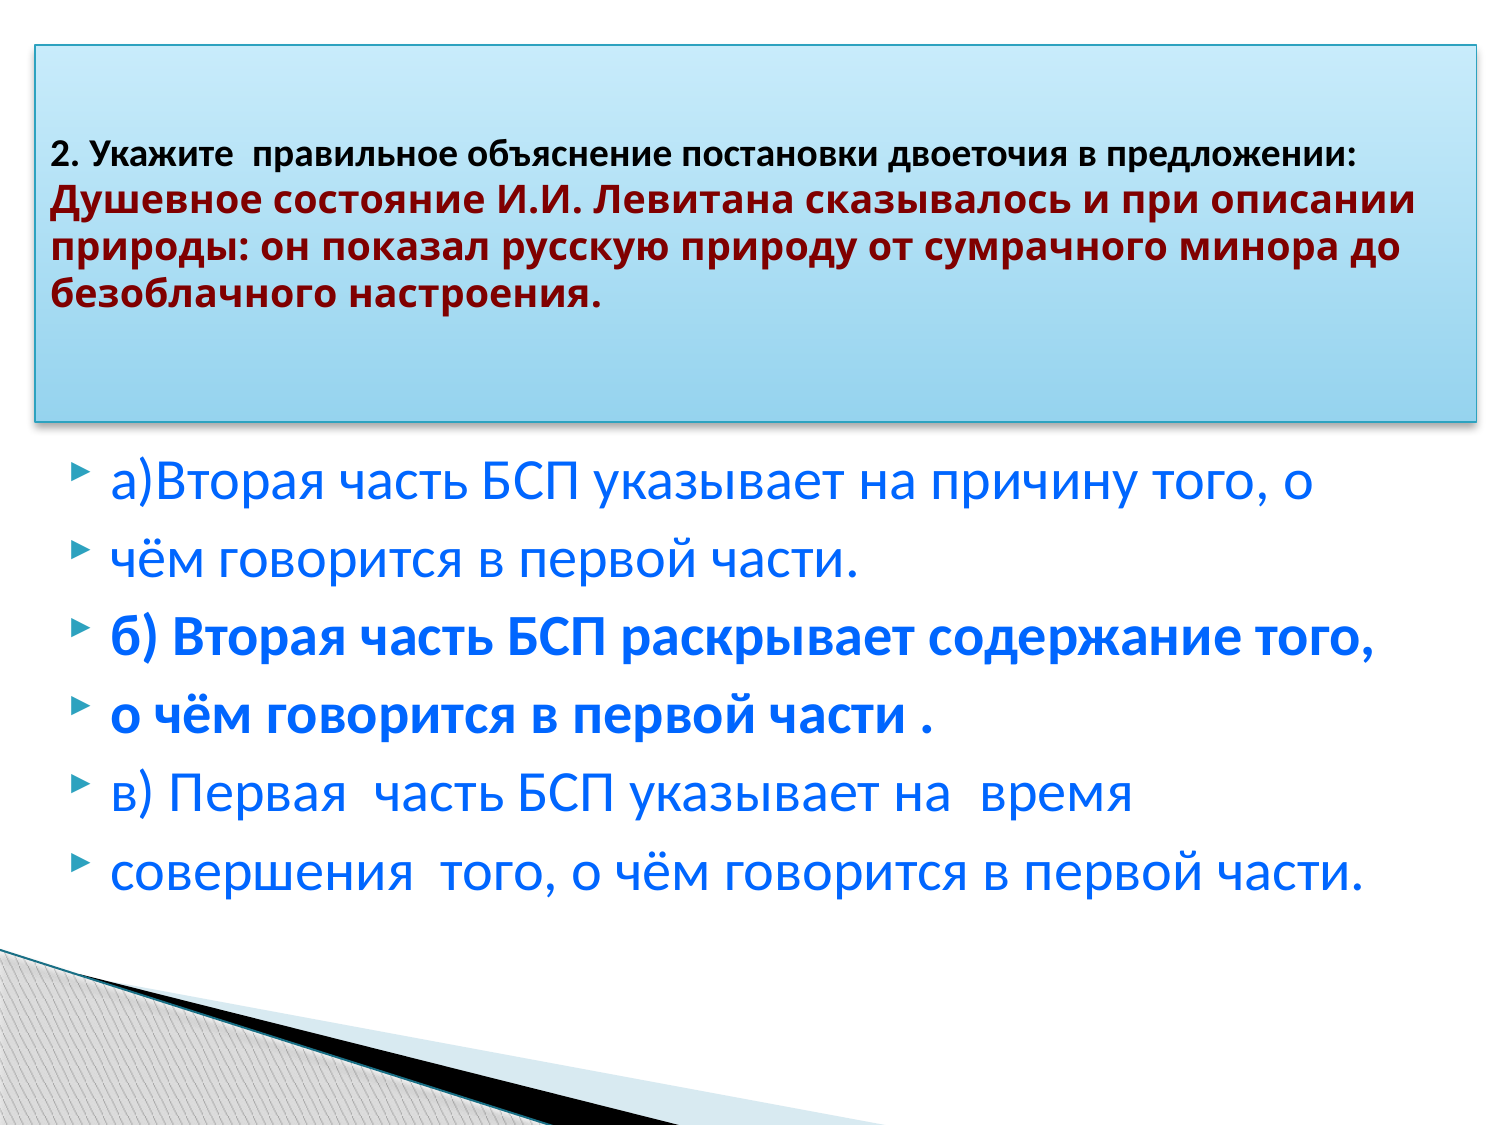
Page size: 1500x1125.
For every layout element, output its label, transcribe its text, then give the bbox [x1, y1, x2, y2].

list а)Вторая часть БСП указывает на причину того, о чём говорится в первой части. б) Вторая часть БСП раскрывает содержание того, о чём говорится в первой части . в) Первая часть БСП указывает на время совершения того, о чём говорится в первой части. [35, 433, 1454, 1055]
title 2. Укажите правильное объяснение постановки двоеточия в предложении: Душевное состояние И.И. Левитана сказывалось и при описании природы: он показал русскую природу от сумрачного минора до безоблачного настроения. [34, 44, 1477, 423]
